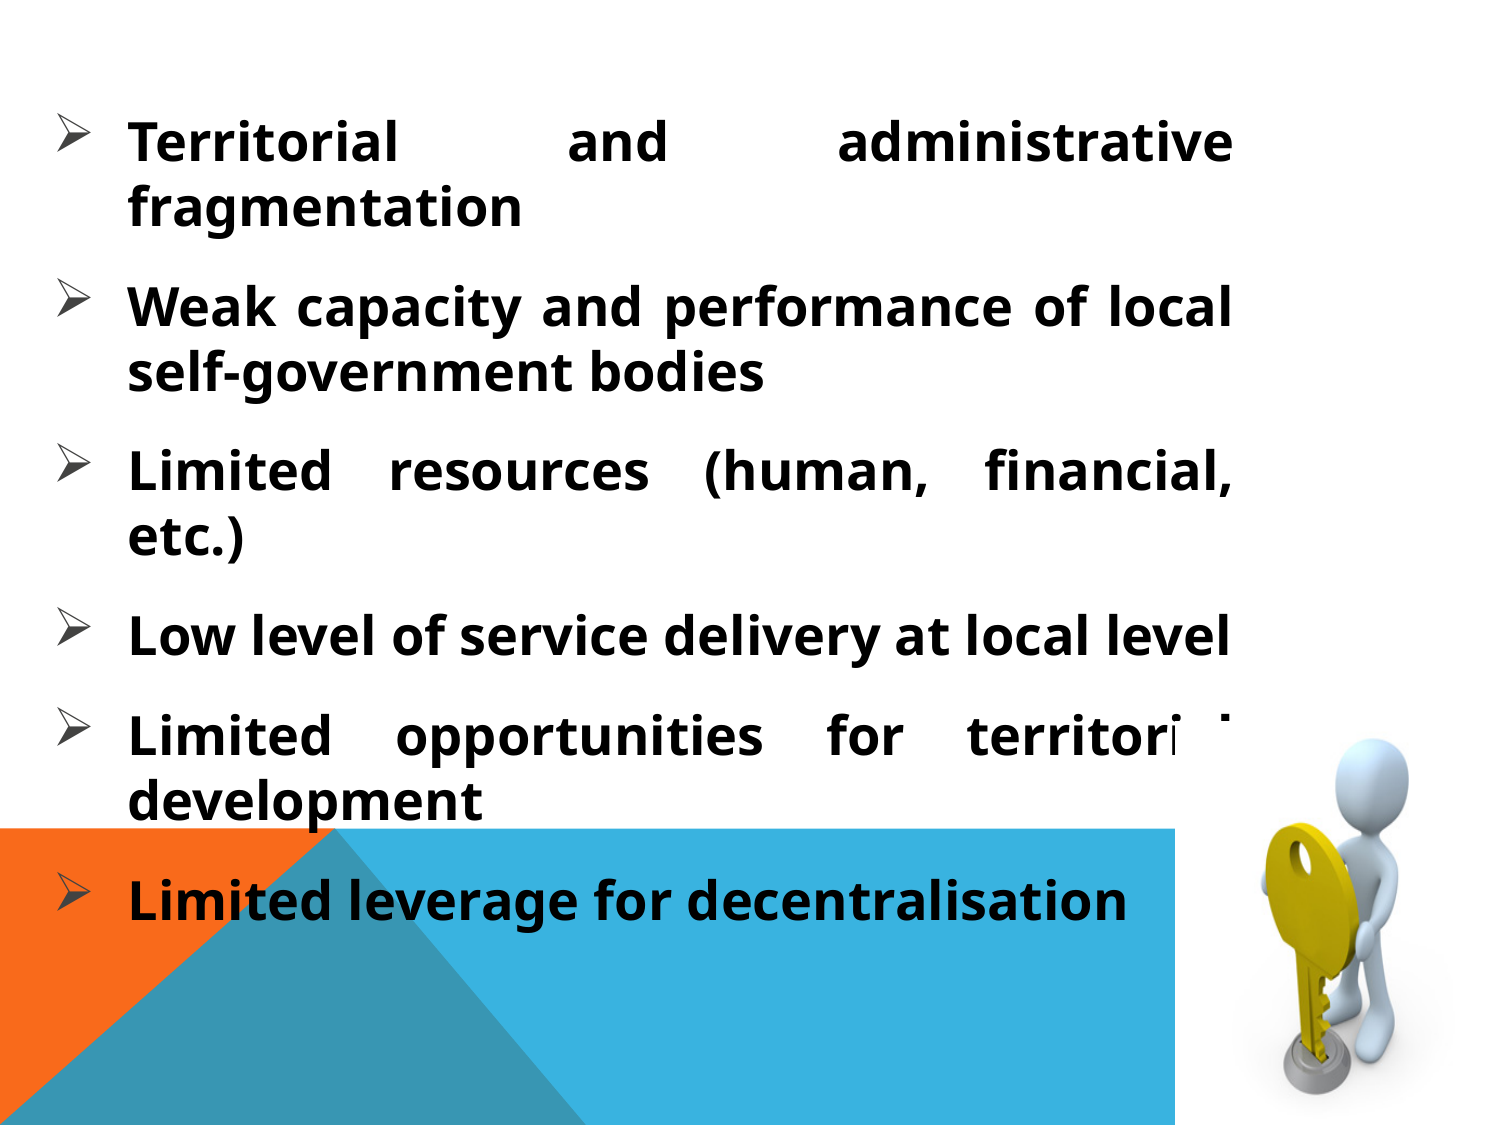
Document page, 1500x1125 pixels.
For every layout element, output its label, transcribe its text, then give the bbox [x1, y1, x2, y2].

picture [1174, 721, 1500, 1125]
list Territorial and administrative fragmentation Weak capacity and performance of local self-government bodies Limited resources (human, financial, etc.) Low level of service delivery at local level Limited opportunities for territorial development Limited leverage for decentralisation [37, 99, 1250, 1000]
